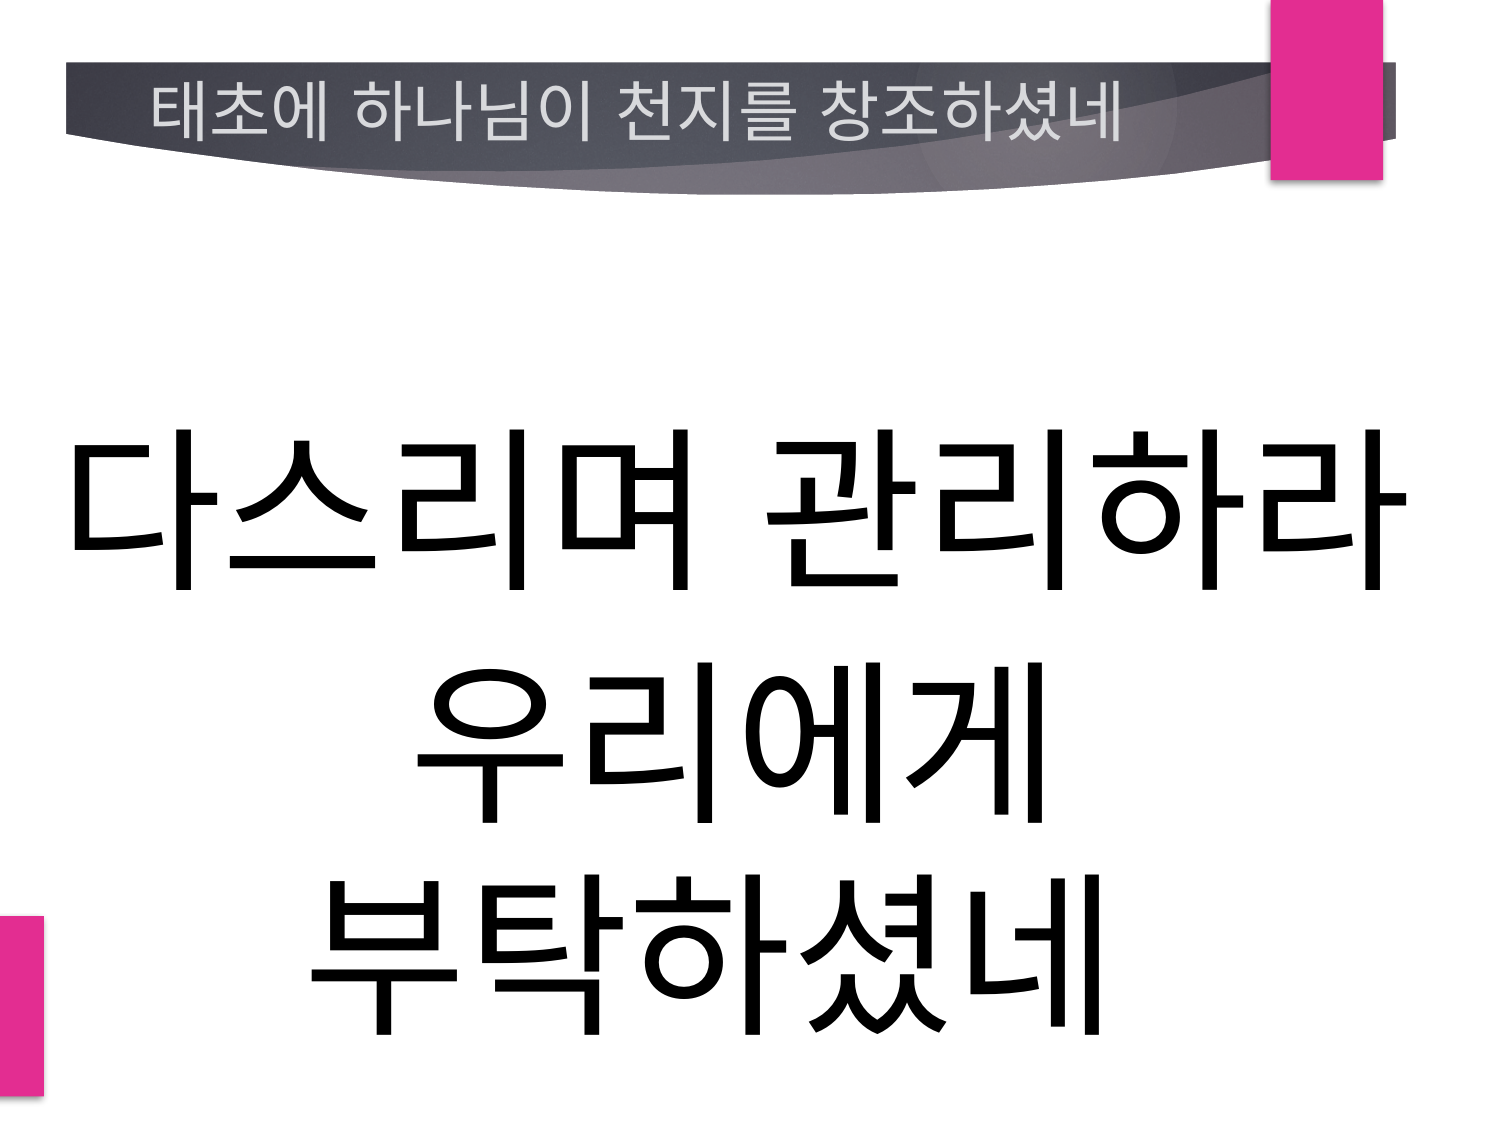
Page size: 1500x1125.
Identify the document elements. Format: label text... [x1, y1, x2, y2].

title 태초에 하나님이 천지를 창조하셨네 [133, 51, 1174, 169]
list 다스리며 관리하라 우리에게 부탁하셨네 [0, 391, 1470, 855]
